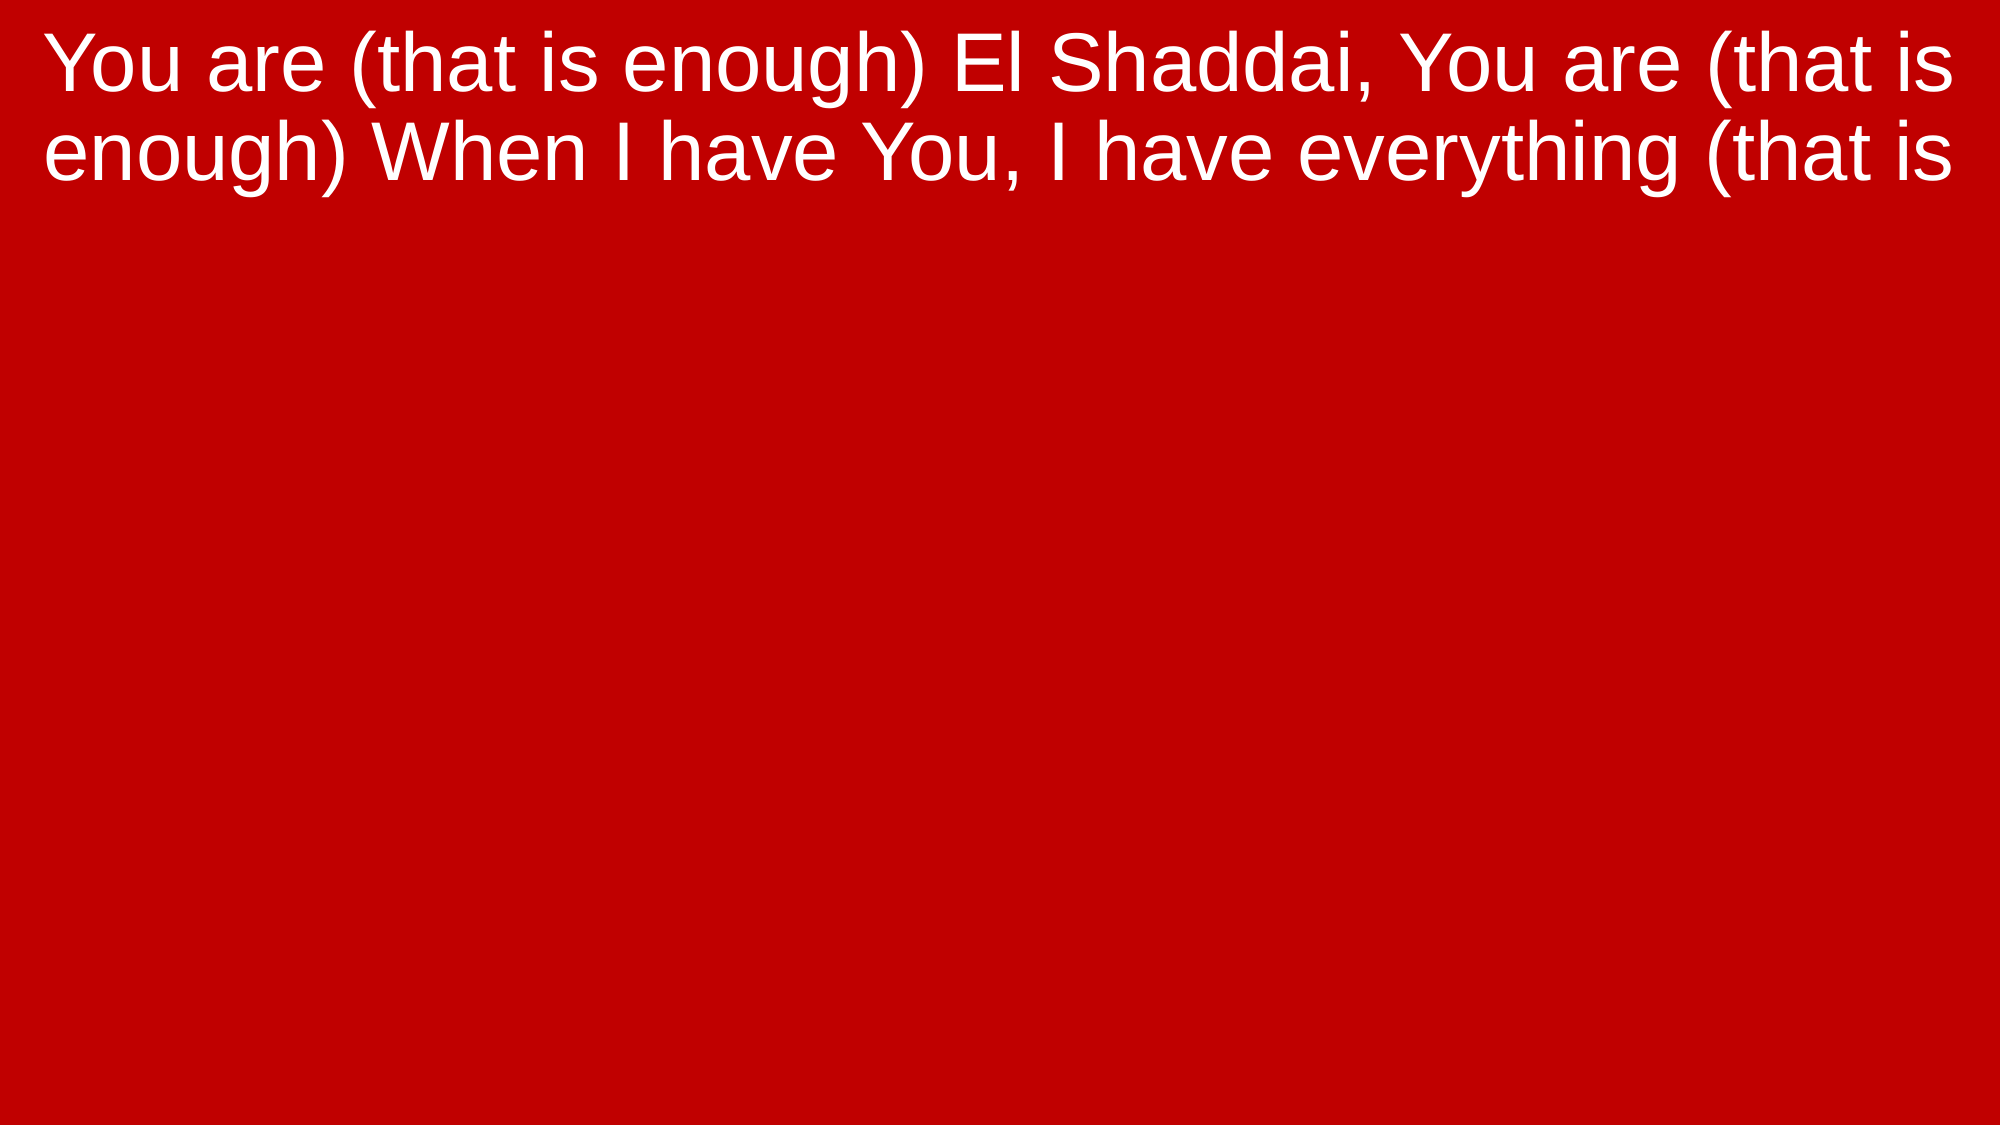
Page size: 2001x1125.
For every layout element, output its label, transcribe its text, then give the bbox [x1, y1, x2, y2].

list You are (that is enough) El Shaddai, You are (that is enough) When I have You, I have everything (that is [0, 11, 2000, 925]
